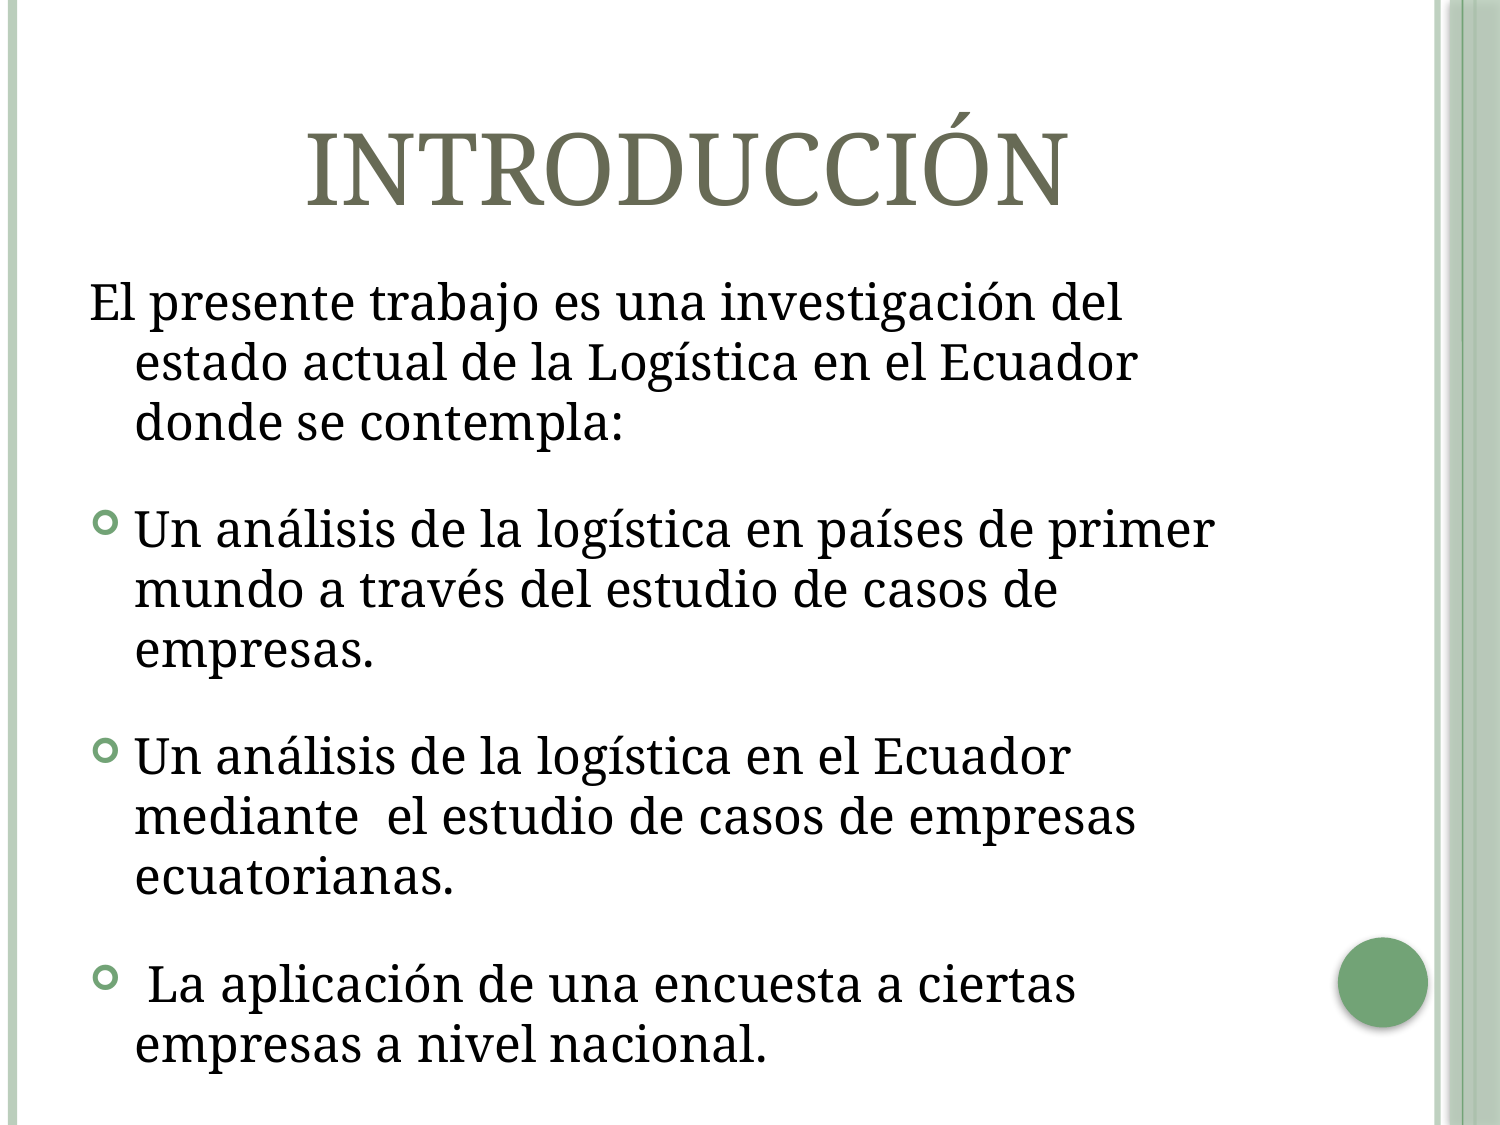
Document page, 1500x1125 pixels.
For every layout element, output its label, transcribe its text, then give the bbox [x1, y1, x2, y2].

list El presente trabajo es una investigación del estado actual de la Logística en el Ecuador donde se contempla: Un análisis de la logística en países de primer mundo a través del estudio de casos de empresas. Un análisis de la logística en el Ecuador mediante el estudio de casos de empresas ecuatorianas. La aplicación de una encuesta a ciertas empresas a nivel nacional. [75, 262, 1300, 1062]
title Introducción [75, 45, 1300, 233]
